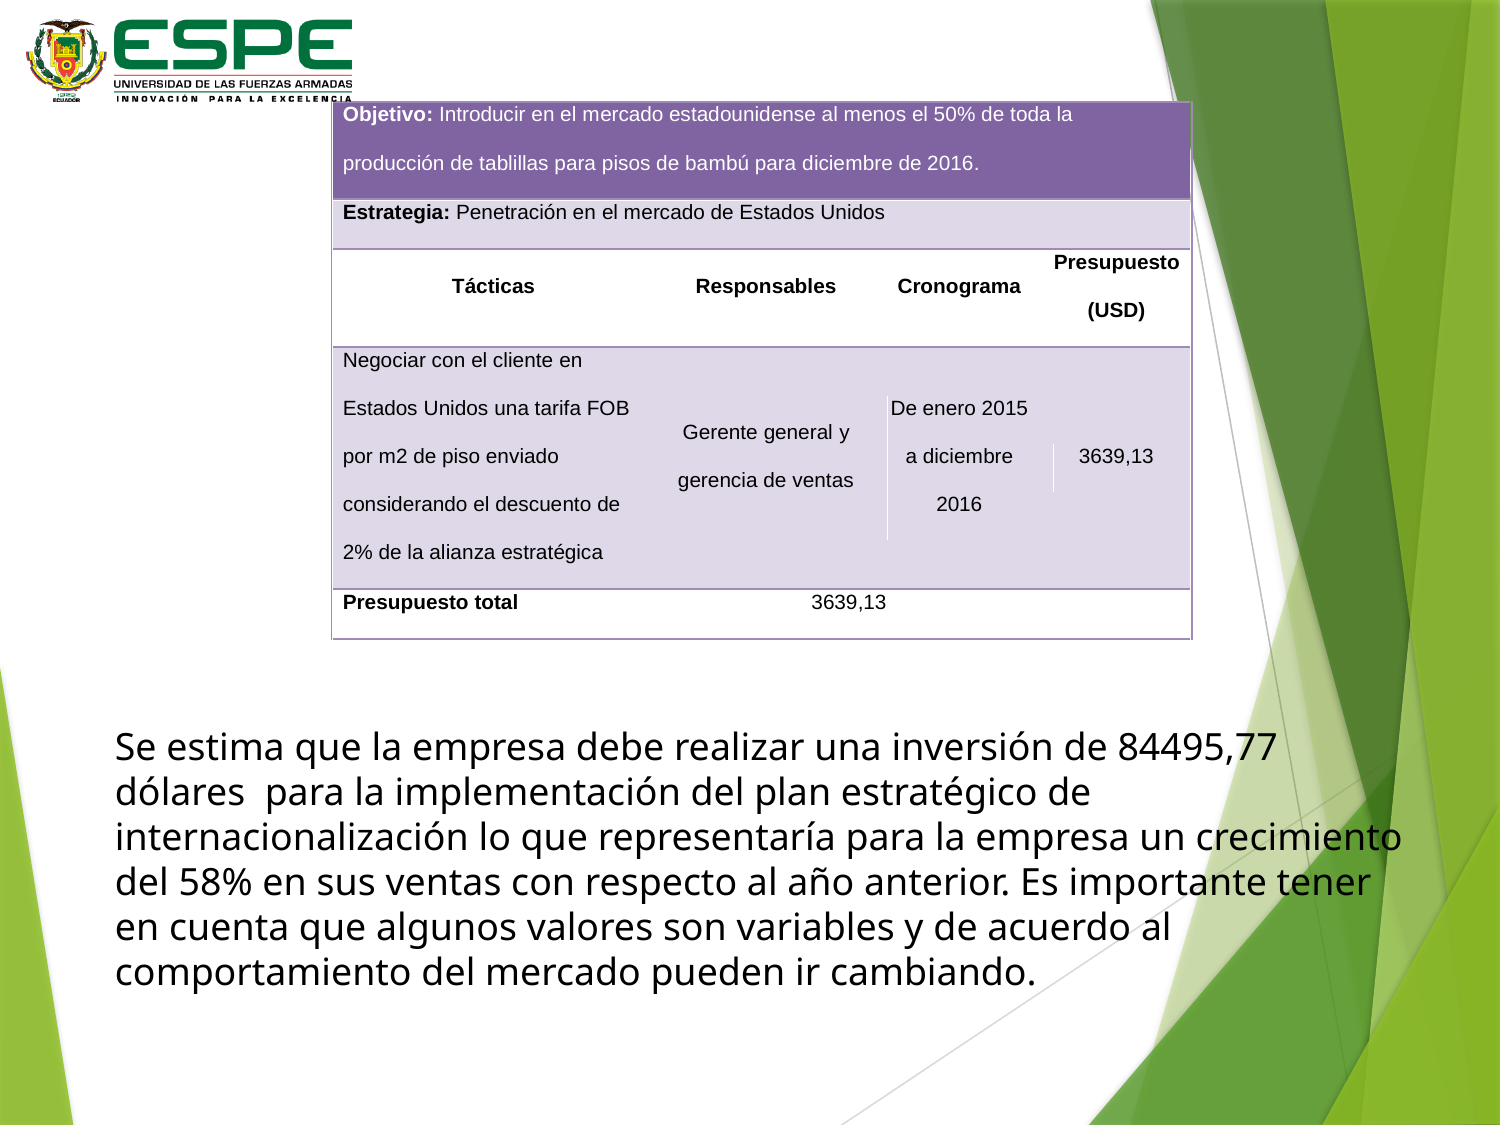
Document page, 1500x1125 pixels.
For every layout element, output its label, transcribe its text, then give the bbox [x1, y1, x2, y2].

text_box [305, 100, 1218, 717]
picture [25, 18, 352, 103]
text_box Se estima que la empresa debe realizar una inversión de 84495,77 dólares para la implementación del plan estratégico de internacionalización lo que representaría para la empresa un crecimiento del 58% en sus ventas con respecto al año anterior. Es importante tener en cuenta que algunos valores son variables y de acuerdo al comportamiento del mercado pueden ir cambiando. [100, 715, 1424, 1001]
